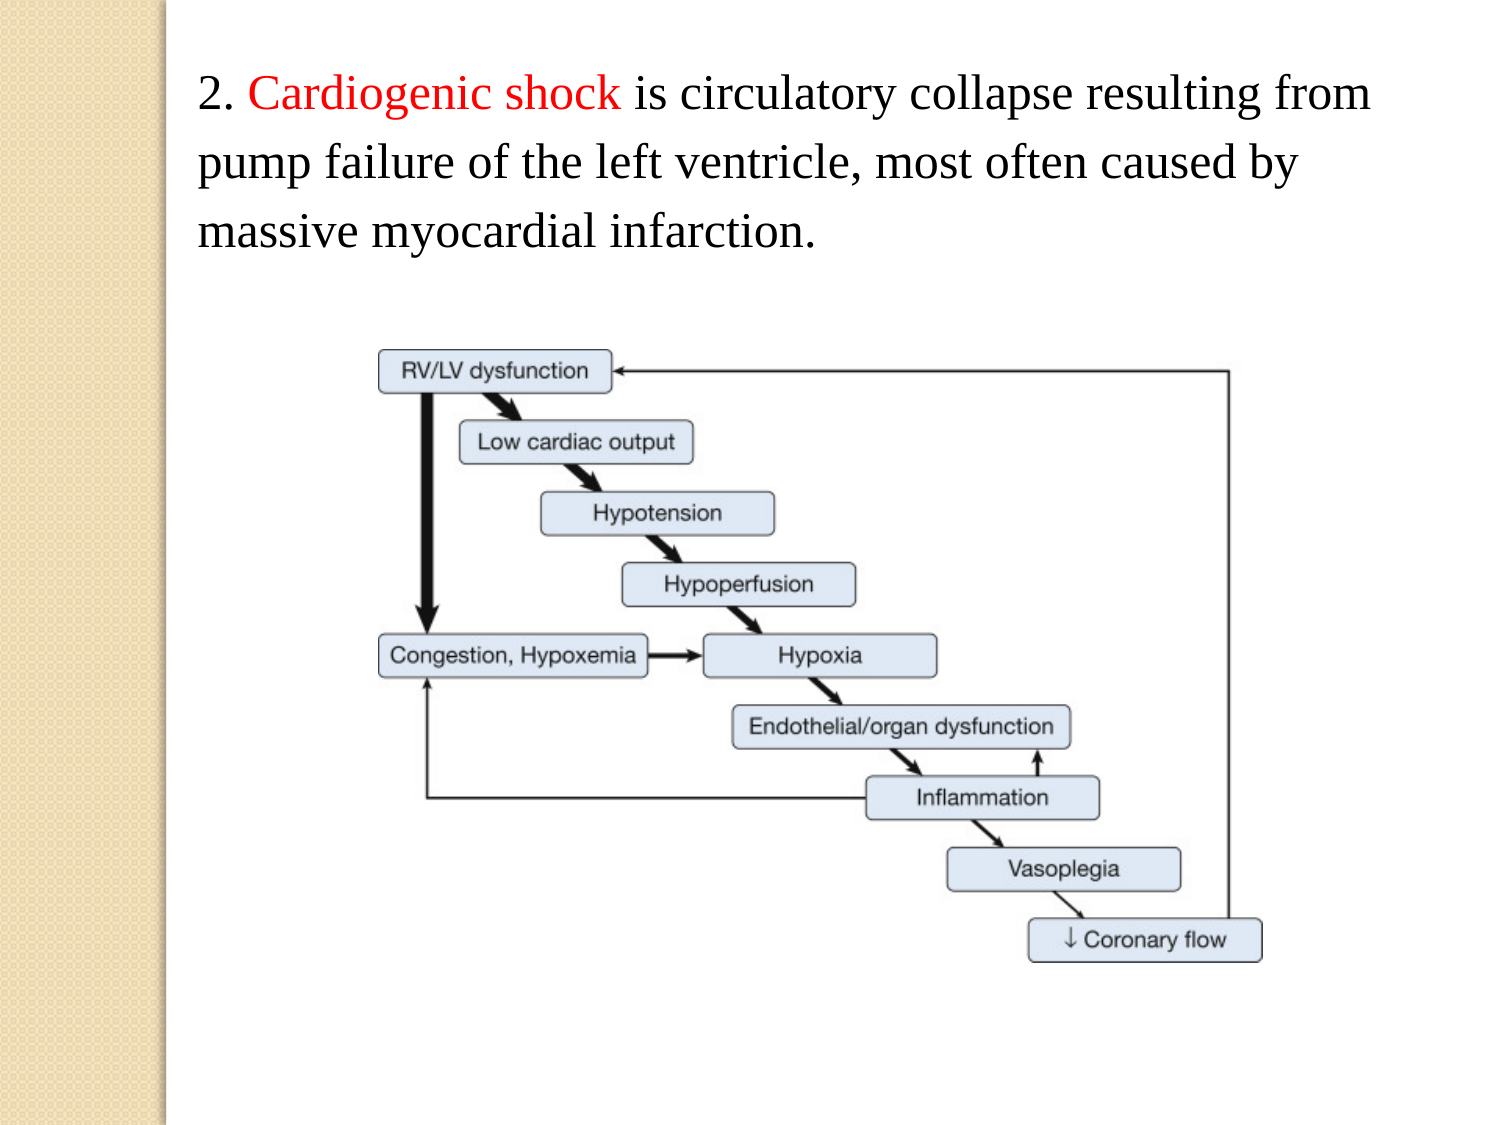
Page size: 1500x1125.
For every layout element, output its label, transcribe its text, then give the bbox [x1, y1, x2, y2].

text_box 2. Cardiogenic shock is circulatory collapse resulting from pump failure of the left ventricle, most often caused by massive myocardial infarction. [182, 42, 1459, 265]
picture [378, 349, 1264, 963]
